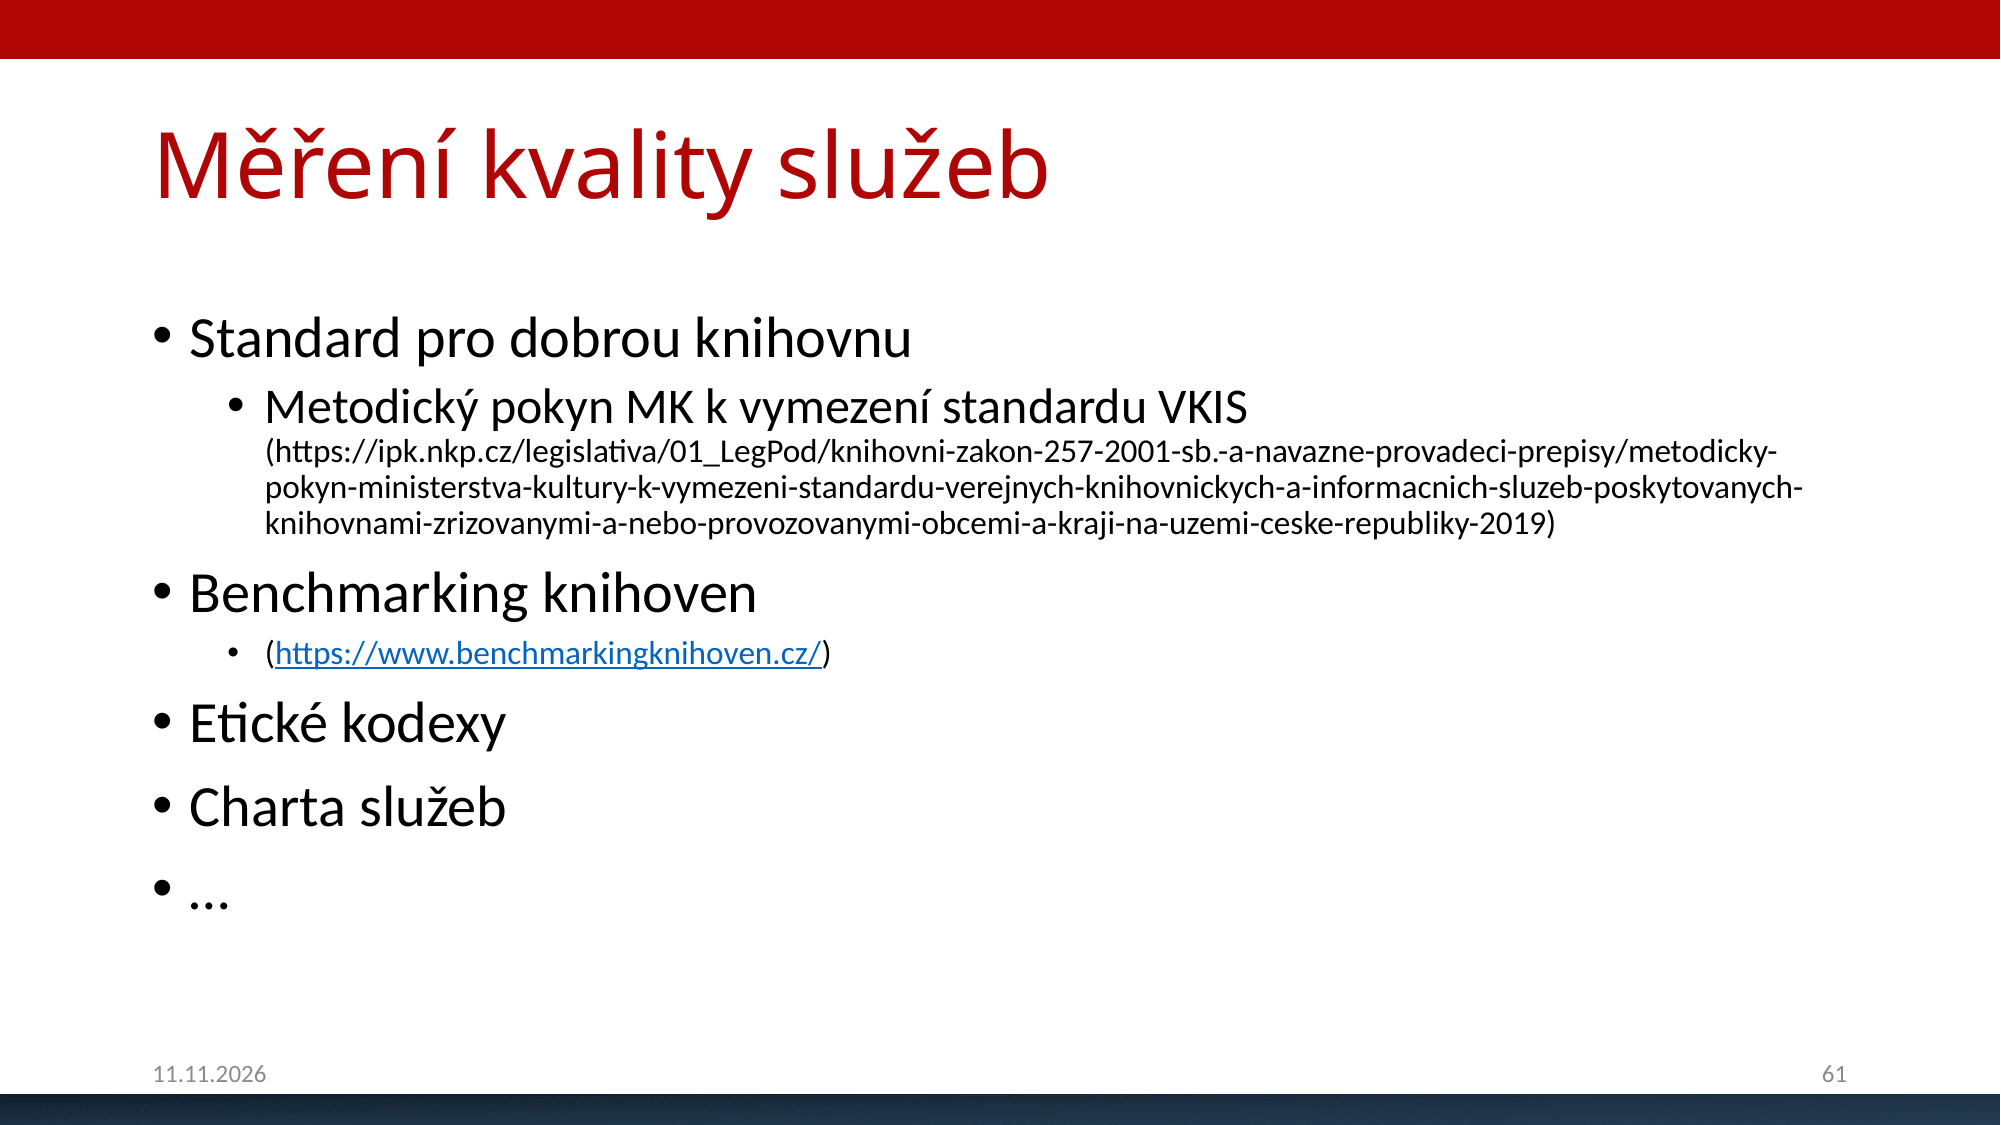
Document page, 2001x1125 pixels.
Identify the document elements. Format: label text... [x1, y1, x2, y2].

picture [0, 1094, 2000, 1125]
picture [0, 0, 2000, 59]
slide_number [137, 1042, 588, 1094]
title Měření kvality služeb [137, 59, 1863, 278]
slide_number 61 [1412, 1042, 1863, 1094]
list Standard pro dobrou knihovnu Metodický pokyn MK k vymezení standardu VKIS (https://ipk.nkp.cz/legislativa/01_LegPod/knihovni-zakon-257-2001-sb.-a-navazne-provadeci-prepisy/metodicky-pokyn-ministerstva-kultury-k-vymezeni-standardu-verejnych-knihovnickych-a-informacnich-sluzeb-poskytovanych-knihovnami-zrizovanymi-a-nebo-provozovanymi-obcemi-a-kraji-na-uzemi-ceske-republiky-2019) Benchmarking knihoven (https://www.benchmarkingknihoven.cz/) Etické kodexy Charta služeb … [137, 299, 1881, 1014]
